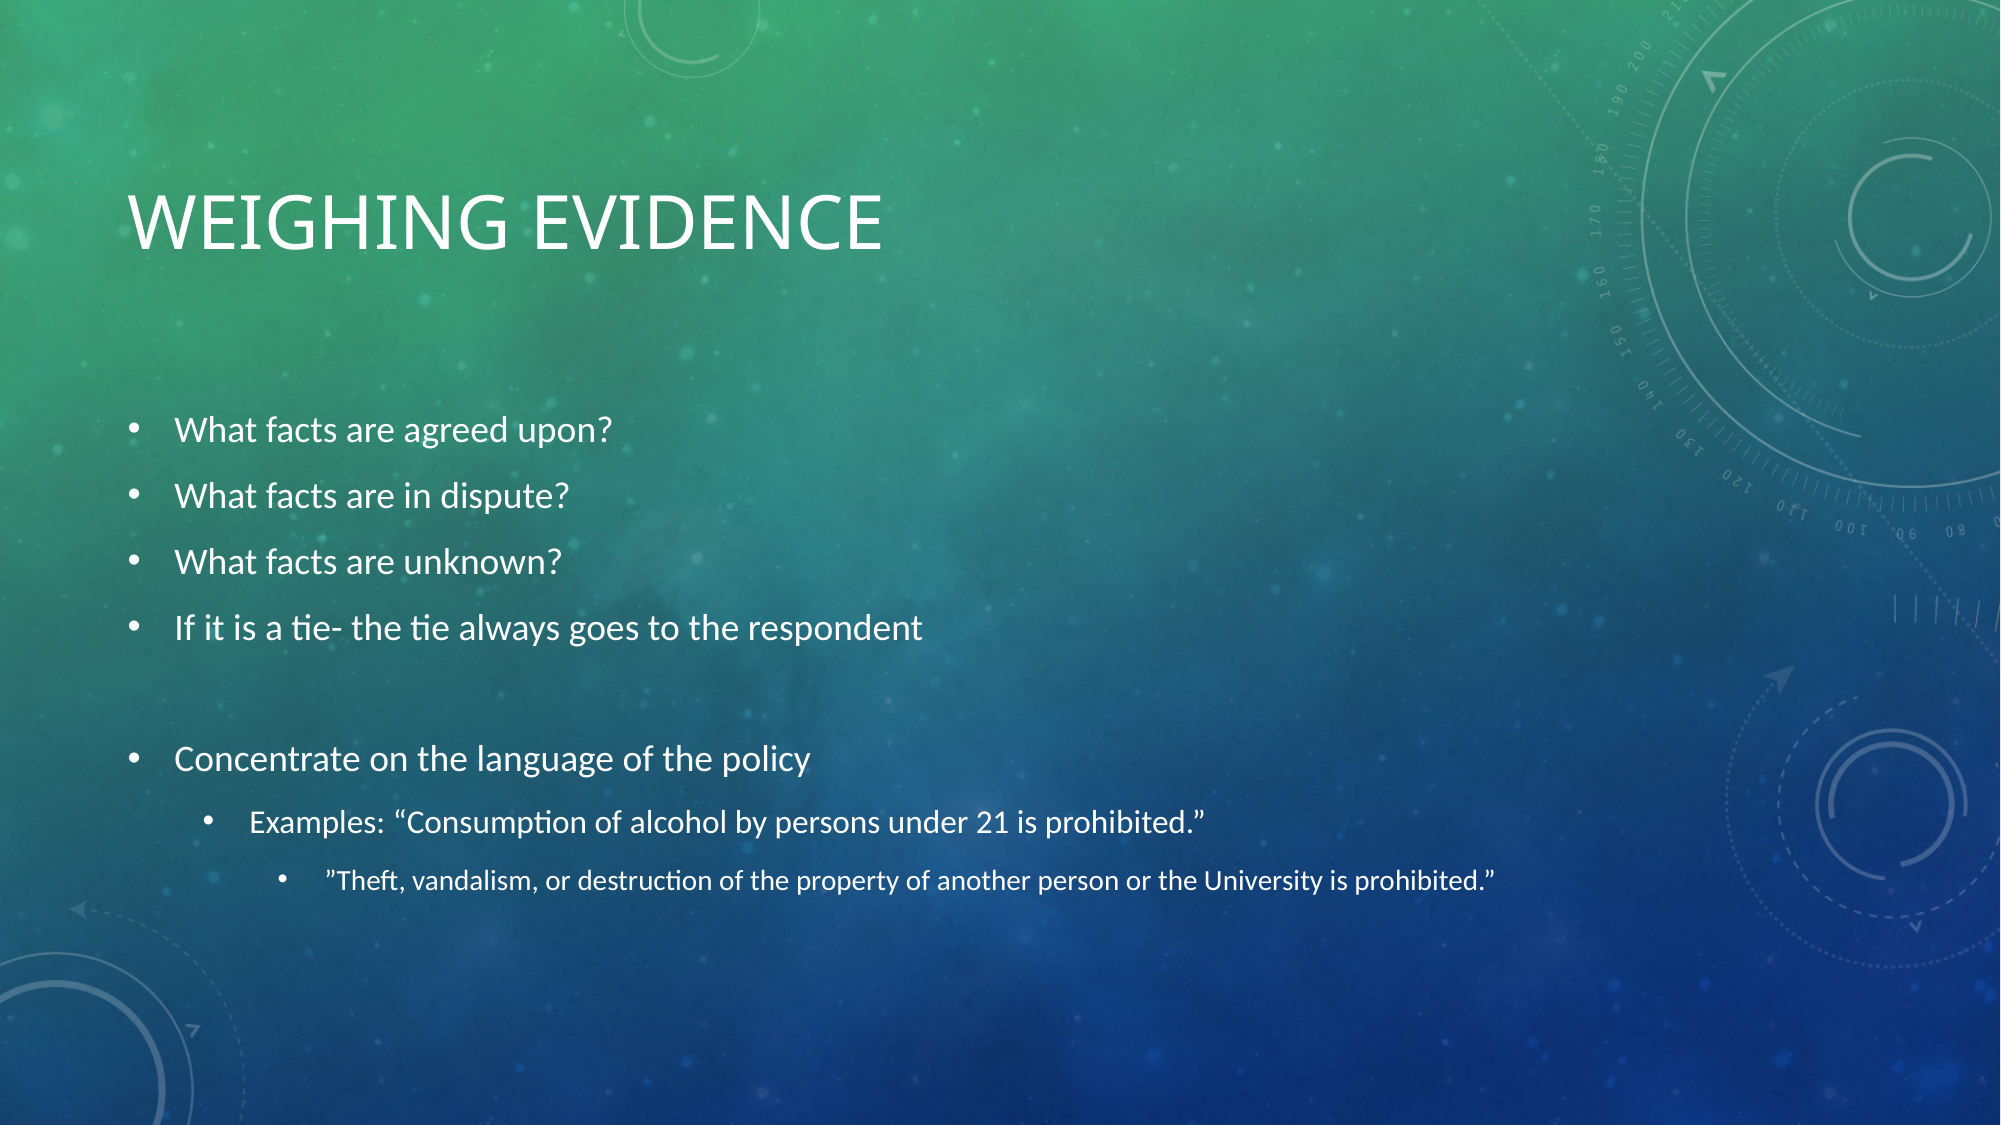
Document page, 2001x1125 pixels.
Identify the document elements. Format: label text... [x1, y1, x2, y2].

picture [0, 0, 2001, 1125]
list What facts are agreed upon? What facts are in dispute? What facts are unknown? If it is a tie- the tie always goes to the respondent Concentrate on the language of the policy Examples: “Consumption of alcohol by persons under 21 is prohibited.” ”Theft, vandalism, or destruction of the property of another person or the University is prohibited.” [112, 351, 1775, 950]
title Weighing Evidence [112, 99, 1775, 339]
